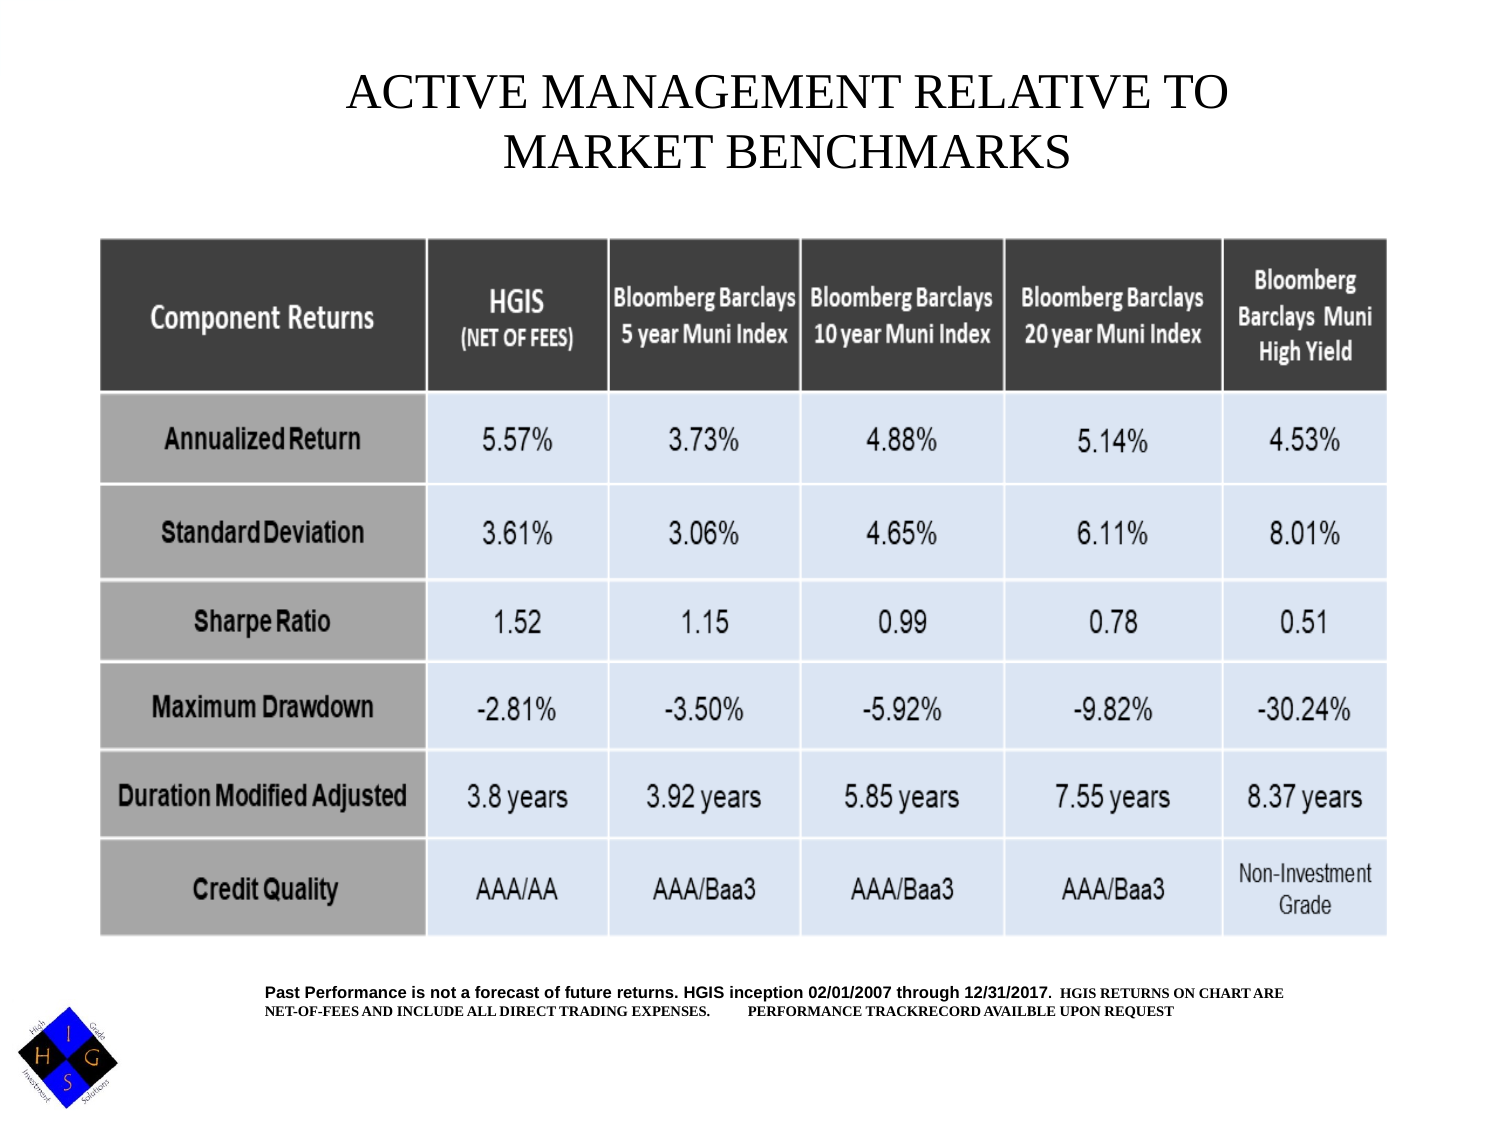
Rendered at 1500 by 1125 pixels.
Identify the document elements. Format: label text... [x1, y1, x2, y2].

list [99, 237, 1388, 938]
title ACTIVE MANAGEMENT RELATIVE TO MARKET BENCHMARKS [262, 62, 1313, 175]
picture [12, 999, 125, 1113]
text_box Past Performance is not a forecast of future returns. HGIS inception 02/01/2007 through 12/31/2017. HGIS RETURNS ON CHART ARE NET-OF-FEES AND INCLUDE ALL DIRECT TRADING EXPENSES. PERFORMANCE TRACKRECORD AVAILBLE UPON REQUEST [249, 974, 1316, 1028]
